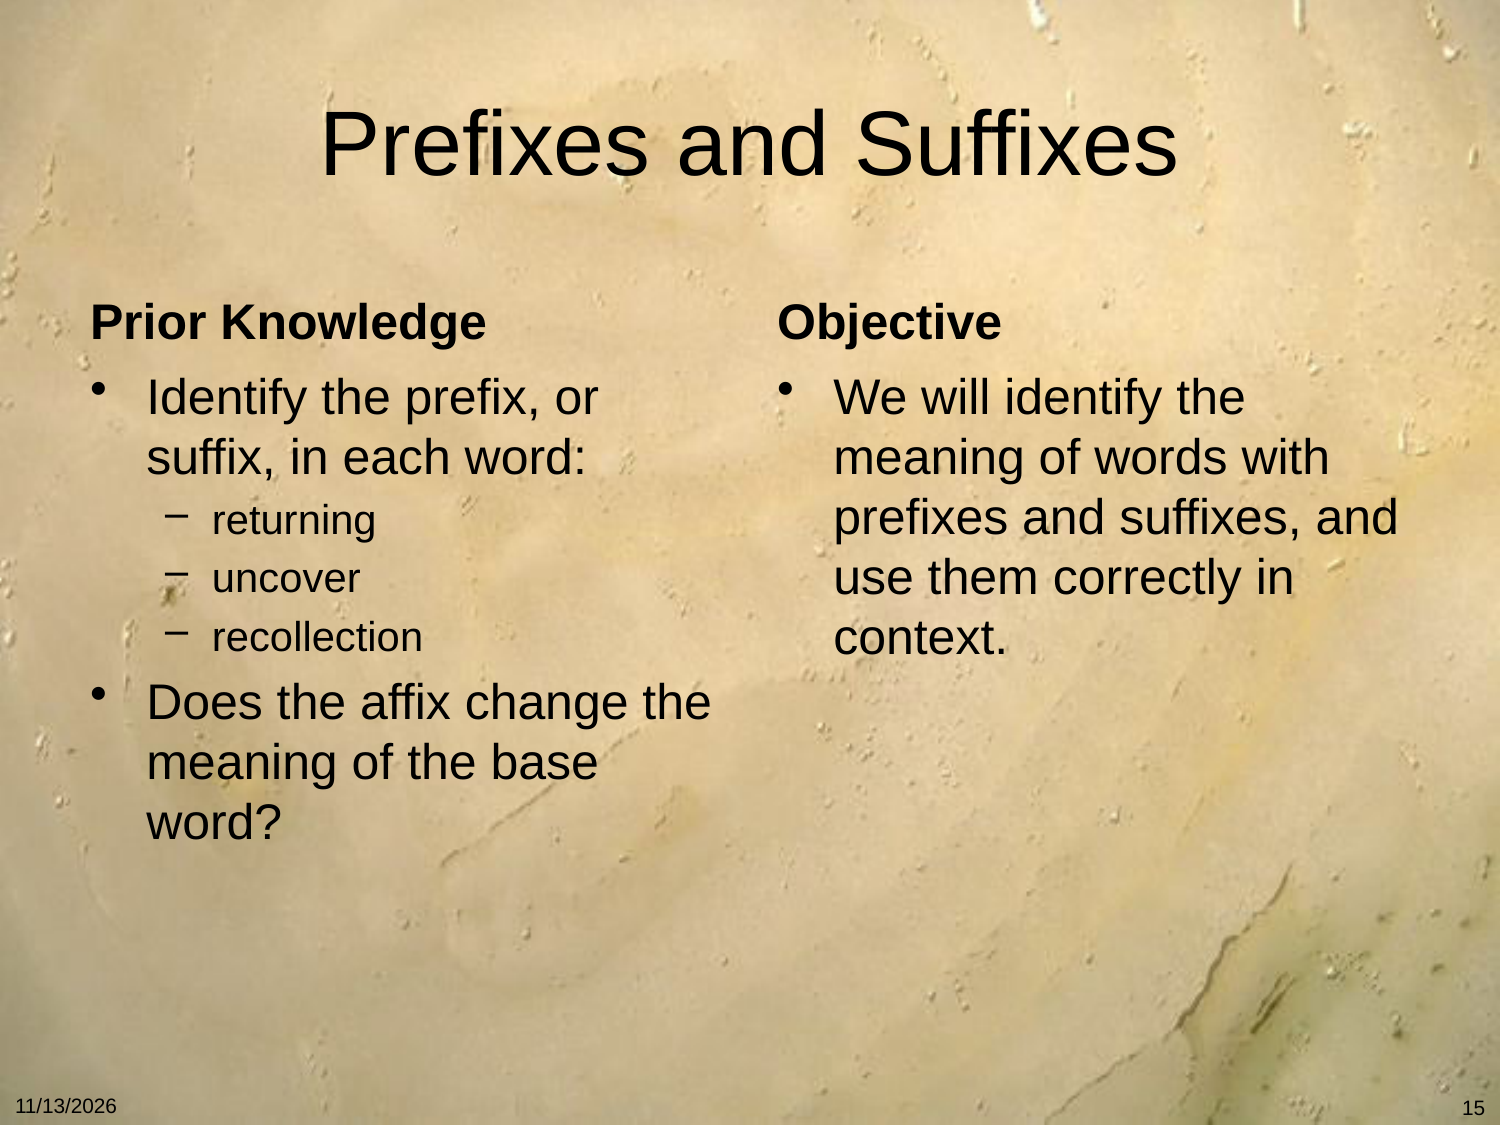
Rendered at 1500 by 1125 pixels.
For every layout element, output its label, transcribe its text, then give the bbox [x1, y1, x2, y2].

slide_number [0, 1084, 351, 1125]
list We will identify the meaning of words with prefixes and suffixes, and use them correctly in context. [761, 356, 1426, 1006]
title Prefixes and Suffixes [74, 44, 1426, 233]
slide_number 15 [1299, 1087, 1500, 1125]
list Identify the prefix, or suffix, in each word: returning uncover recollection Does the affix change the meaning of the base word? [74, 356, 738, 1006]
list Objective [761, 251, 1426, 356]
list Prior Knowledge [74, 251, 738, 356]
picture [0, 0, 1500, 1125]
